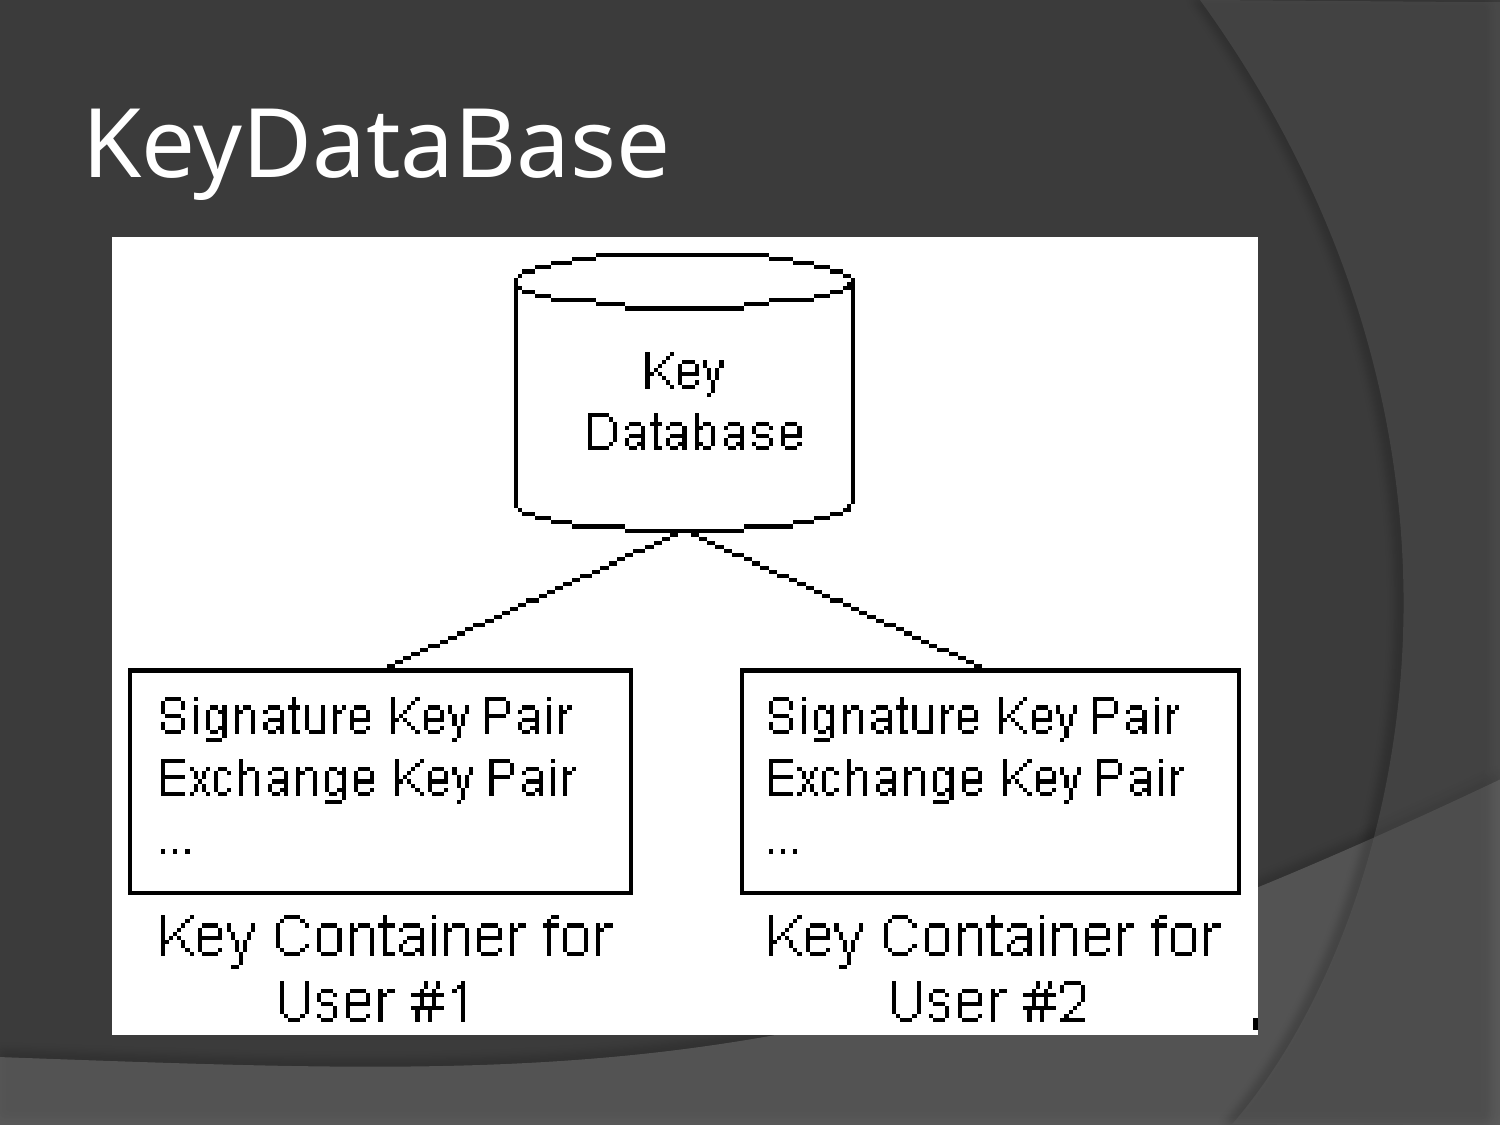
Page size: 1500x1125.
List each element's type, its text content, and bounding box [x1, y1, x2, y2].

title KeyDataBase [75, 45, 1300, 233]
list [111, 237, 1259, 1035]
